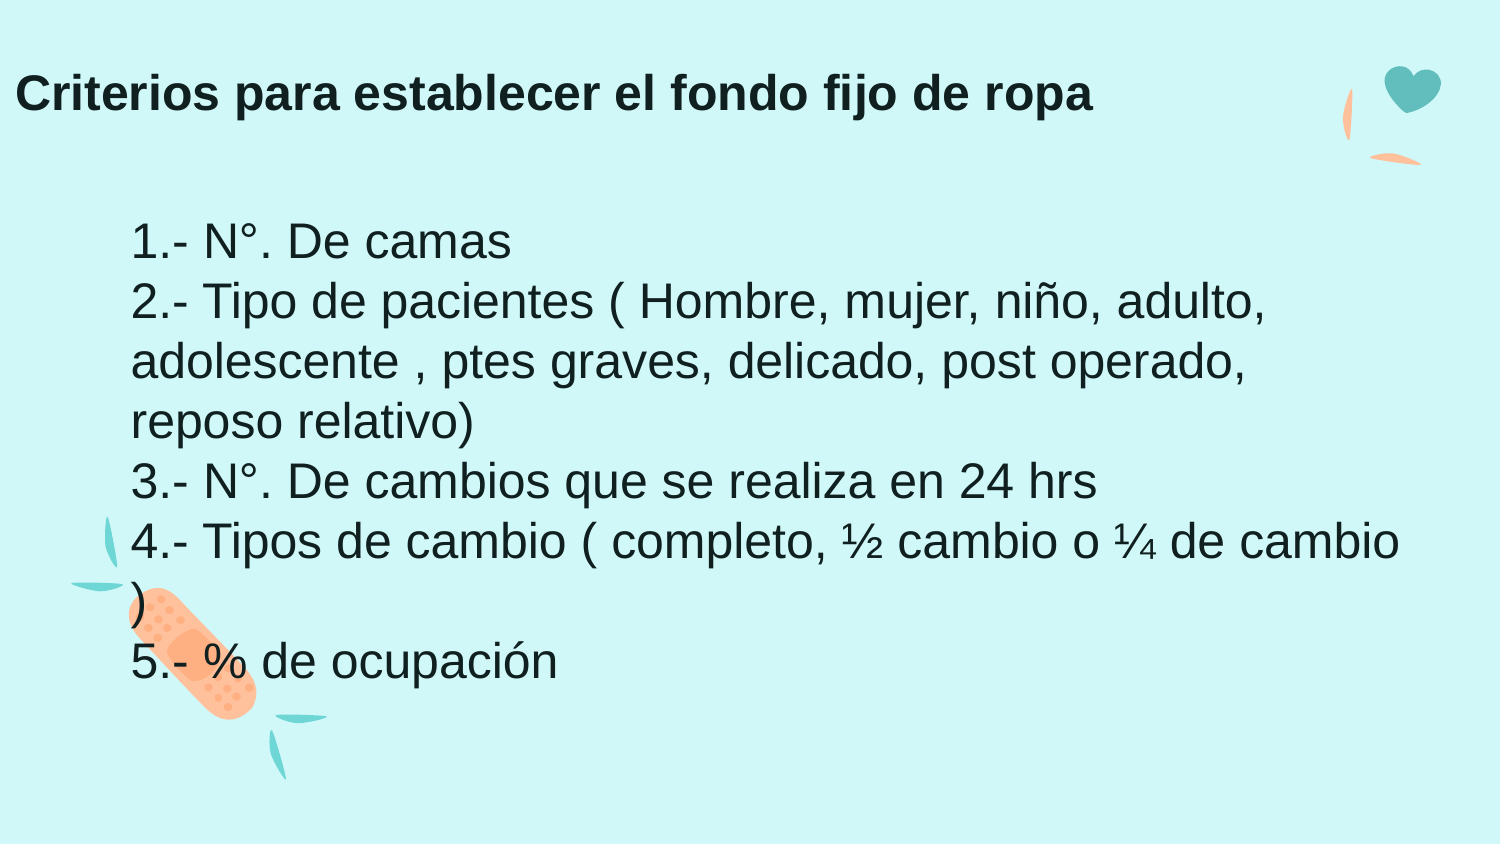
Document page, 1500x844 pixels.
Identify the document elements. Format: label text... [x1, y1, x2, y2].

title Criterios para establecer el fondo fijo de ropa [0, 0, 1298, 94]
list 1.- N°. De camas 2.- Tipo de pacientes ( Hombre, mujer, niño, adulto, adolescente , ptes graves, delicado, post operado, reposo relativo) 3.- N°. De cambios que se realiza en 24 hrs 4.- Tipos de cambio ( completo, ½ cambio o ¼ de cambio ) 5.- % de ocupación [93, 148, 1419, 673]
